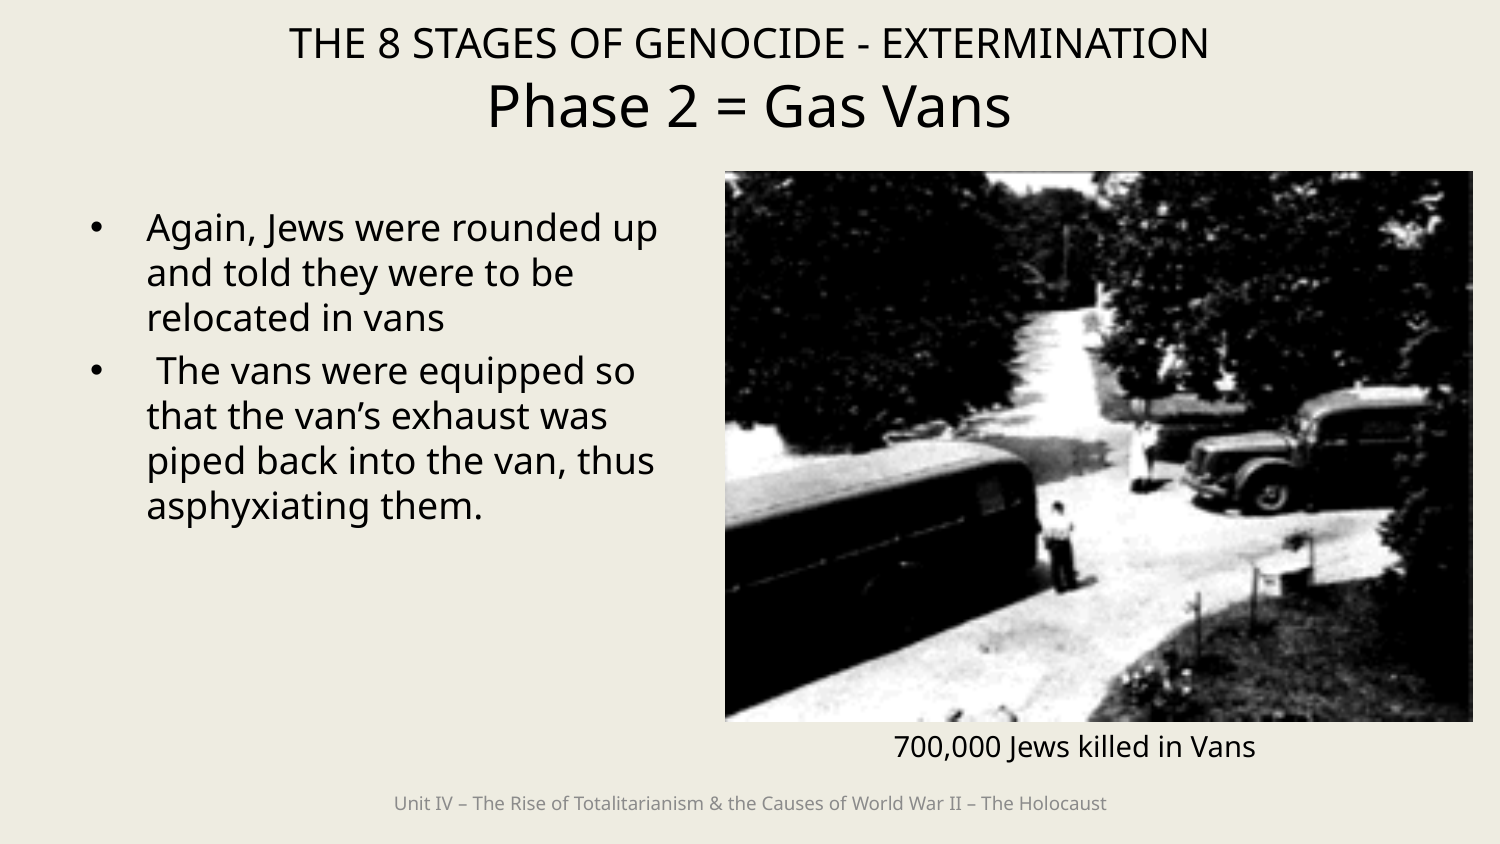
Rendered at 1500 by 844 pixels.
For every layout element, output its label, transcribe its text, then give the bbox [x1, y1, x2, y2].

text_box 700,000 Jews killed in Vans [712, 721, 1438, 771]
text_box THE 8 STAGES OF GENOCIDE - EXTERMINATION [62, 9, 1438, 85]
title Phase 2 = Gas Vans [75, 85, 1425, 175]
list Again, Jews were rounded up and told they were to be relocated in vans The vans were equipped so that the van’s exhaust was piped back into the van, thus asphyxiating them. [75, 196, 713, 754]
text_box Unit IV – The Rise of Totalitarianism & the Causes of World War II – The Holocaust [224, 784, 1275, 822]
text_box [724, 171, 1474, 722]
